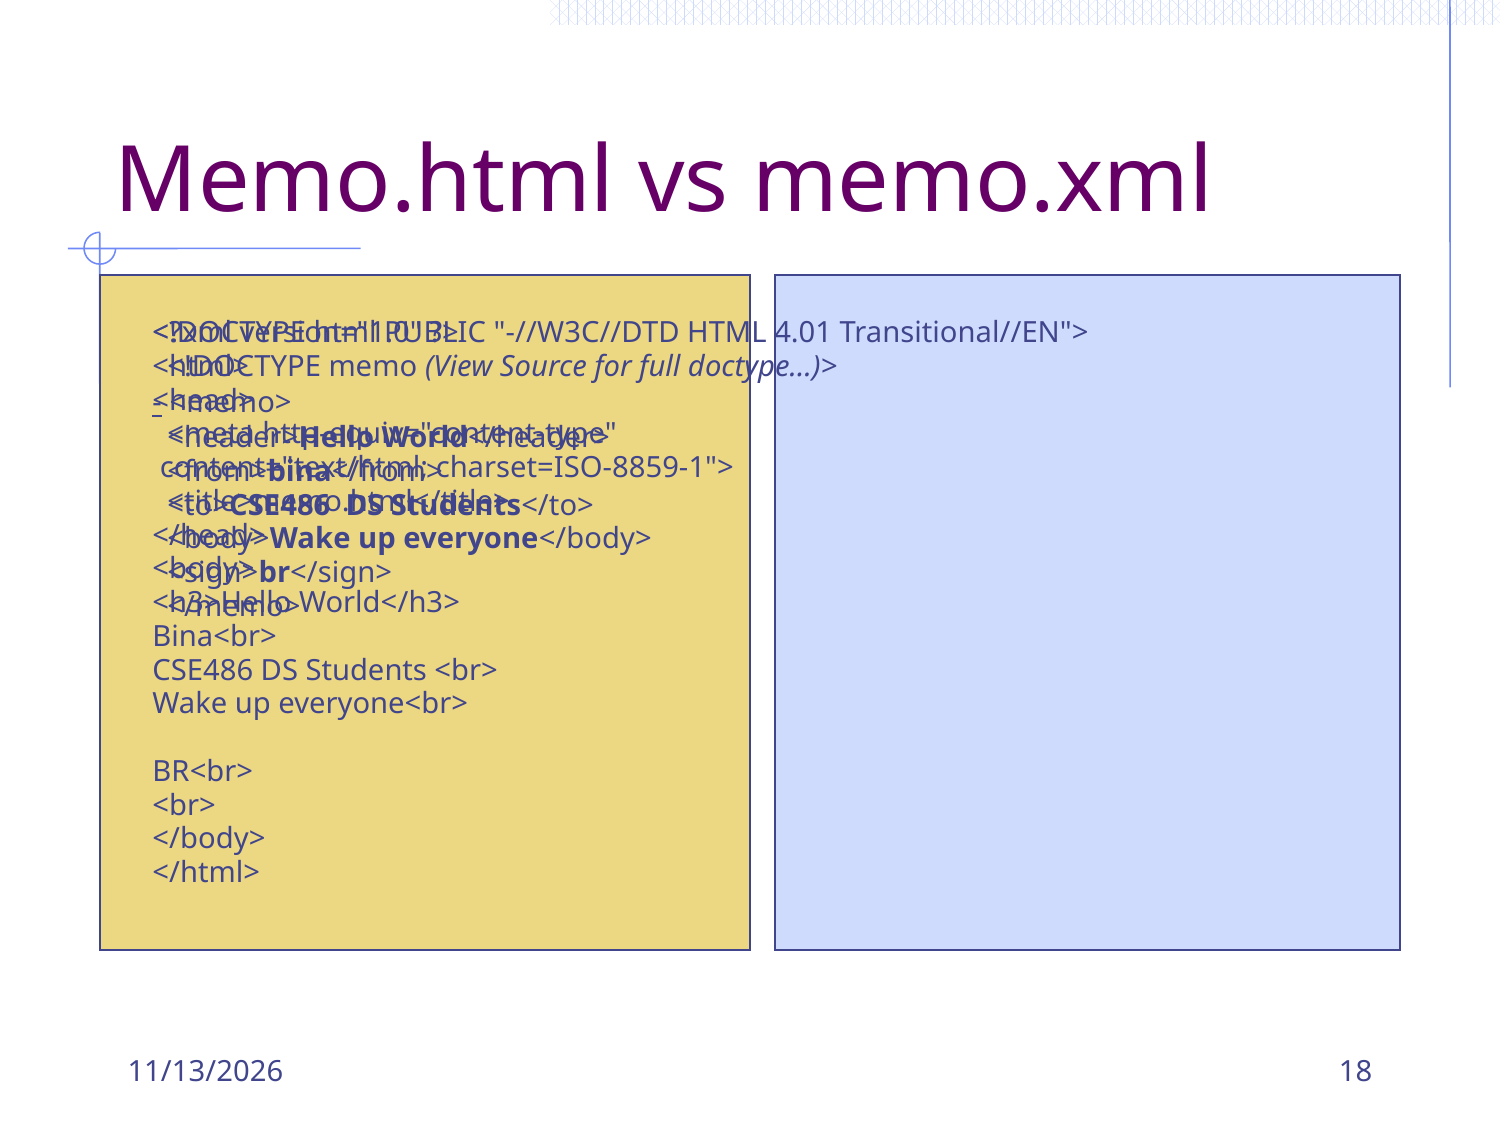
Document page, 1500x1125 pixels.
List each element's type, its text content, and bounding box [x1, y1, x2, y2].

text_box [99, 274, 750, 950]
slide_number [112, 1024, 426, 1101]
title Memo.html vs memo.xml [99, 50, 1375, 238]
slide_number 18 [1074, 1024, 1388, 1101]
list <?xml version="1.0" ?> <!DOCTYPE memo (View Source for full doctype...)> - <memo> <header>Hello World</header> <from>bina</from> <to>CSE486 DS Students</to> <body>Wake up everyone</body> <sign>br</sign> </memo> [137, 312, 1413, 988]
text_box [774, 274, 1400, 312]
